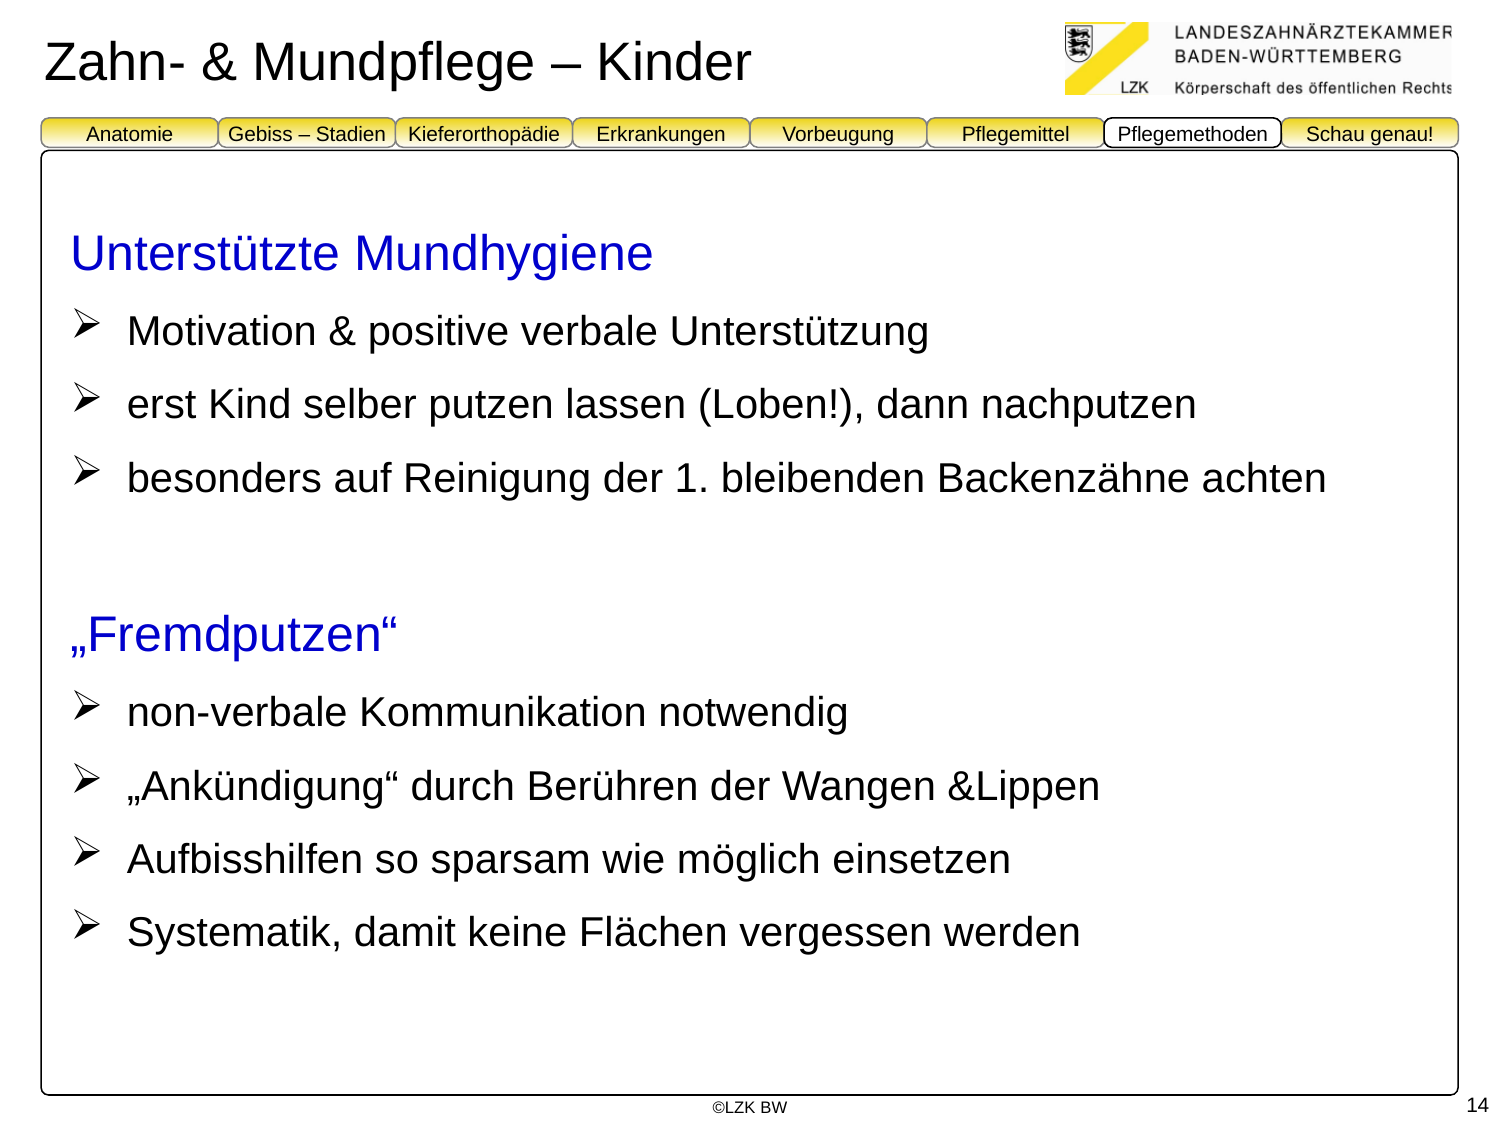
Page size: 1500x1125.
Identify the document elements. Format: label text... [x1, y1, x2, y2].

list Unterstützte Mundhygiene Motivation & positive verbale Unterstützung erst Kind selber putzen lassen (Loben!), dann nachputzen besonders auf Reinigung der 1. bleibenden Backenzähne achten „Fremdputzen“ non-verbale Kommunikation notwendig „Ankündigung“ durch Berühren der Wangen &Lippen Aufbisshilfen so sparsam wie möglich einsetzen Systematik, damit keine Flächen vergessen werden [41, 150, 1459, 1096]
title Zahn- & Mundpflege – Kinder [44, 14, 1058, 104]
text_box Pflegemethoden [1104, 117, 1282, 148]
slide_number 14 [1154, 1084, 1500, 1125]
